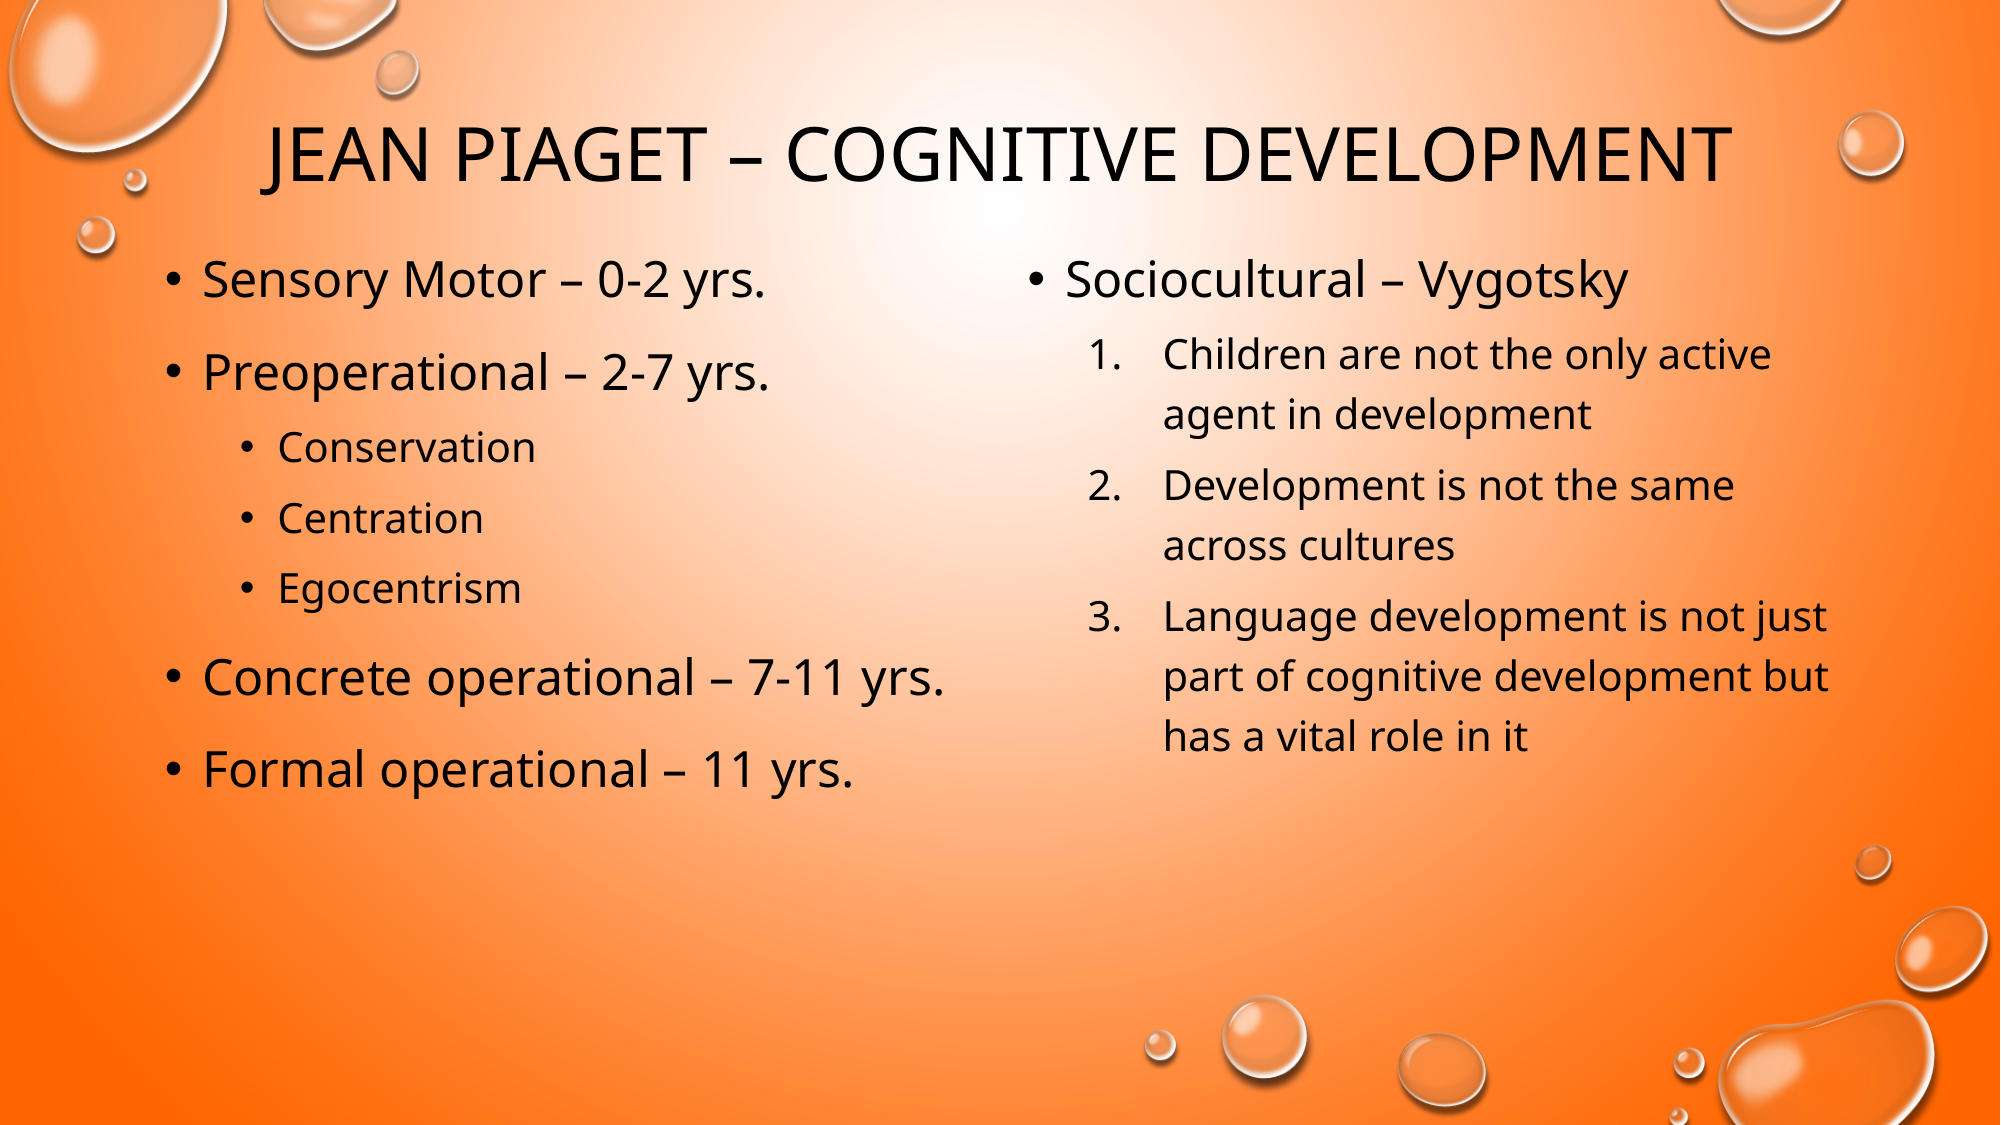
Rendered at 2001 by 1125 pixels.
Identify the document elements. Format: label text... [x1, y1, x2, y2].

title Jean Piaget – Cognitive Development [149, 101, 1851, 214]
picture [0, 0, 2000, 1125]
list Sociocultural – Vygotsky Children are not the only active agent in development Development is not the same across cultures Language development is not just part of cognitive development but has a vital role in it [1012, 228, 1850, 950]
list Sensory Motor – 0-2 yrs. Preoperational – 2-7 yrs. Conservation Centration Egocentrism Concrete operational – 7-11 yrs. Formal operational – 11 yrs. [149, 228, 988, 950]
